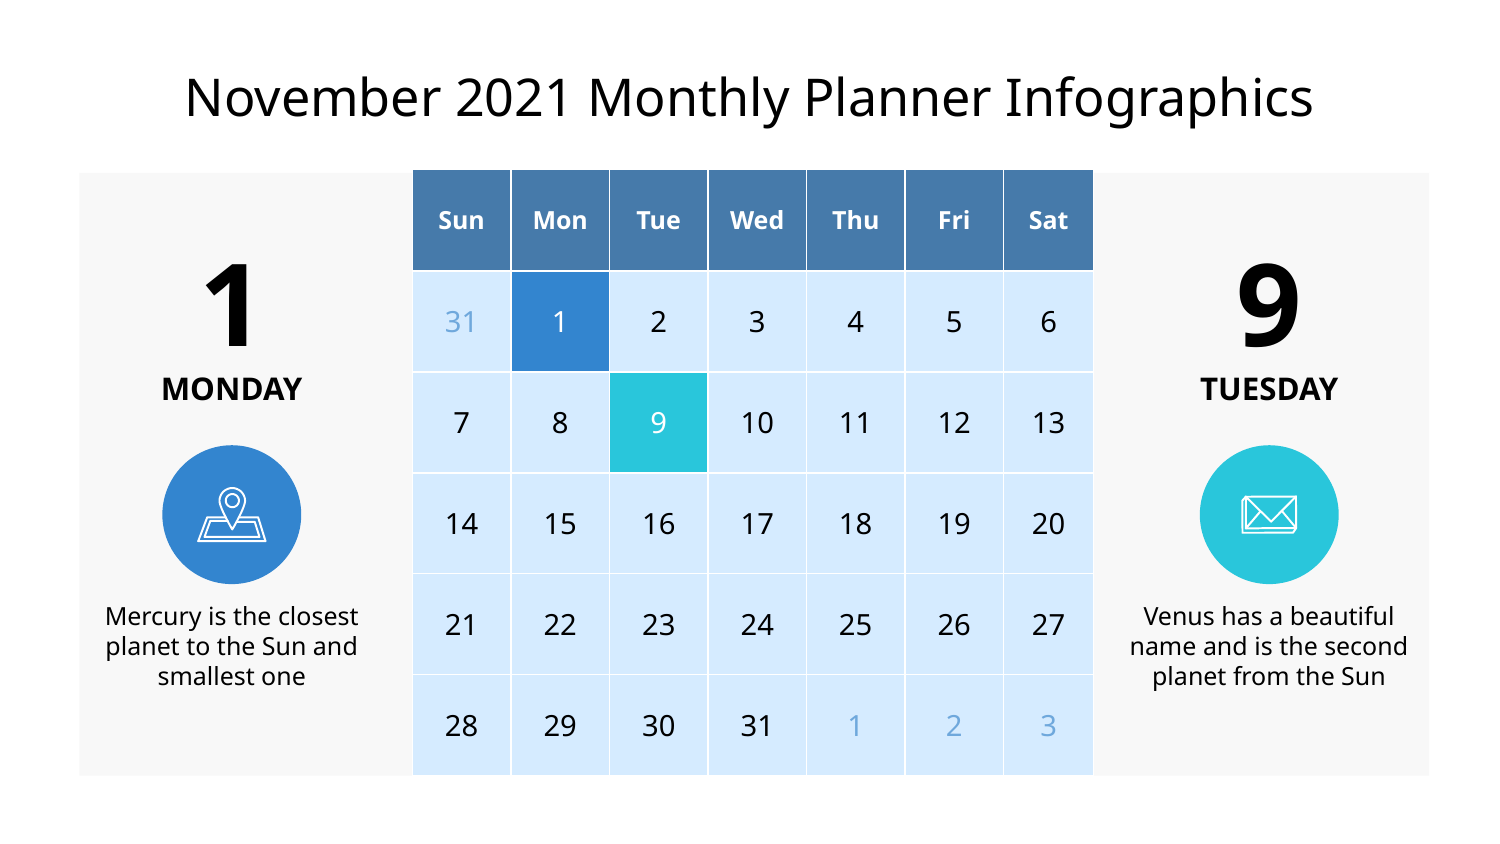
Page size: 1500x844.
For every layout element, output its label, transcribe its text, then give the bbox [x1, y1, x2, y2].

table_cell 3 [709, 272, 806, 371]
text_box [79, 172, 412, 776]
table_cell 18 [807, 474, 904, 573]
table_cell 28 [413, 675, 510, 775]
table_cell 6 [1004, 272, 1093, 371]
table_cell 14 [413, 474, 510, 573]
text_box [1094, 172, 1430, 776]
table_cell 19 [906, 474, 1003, 573]
text_box 9 TUESDAY [1184, 244, 1355, 395]
table_cell 3 [1004, 675, 1093, 775]
table_cell 17 [709, 474, 806, 573]
subtitle Mercury is the closest planet to the Sun and smallest one [75, 609, 389, 681]
table_cell 1 [512, 272, 609, 371]
table_cell 8 [512, 373, 609, 472]
table_cell 22 [512, 574, 609, 674]
table_cell 12 [906, 373, 1003, 472]
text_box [1241, 495, 1298, 535]
table_cell 7 [413, 373, 510, 472]
table_header Thu [807, 170, 904, 270]
table_cell 16 [610, 474, 707, 573]
subtitle Venus has a beautiful name and is the second planet from the Sun [1112, 609, 1427, 681]
text_box [1199, 445, 1339, 585]
table_header Sun [413, 170, 510, 270]
table_header Fri [906, 170, 1003, 270]
table_cell 9 [610, 373, 707, 472]
table_cell 31 [413, 272, 510, 371]
table_cell 31 [709, 675, 806, 775]
table_cell 2 [610, 272, 707, 371]
table_cell 5 [906, 272, 1003, 371]
table_header Tue [610, 170, 707, 270]
table_cell 13 [1004, 373, 1093, 472]
table_cell 11 [807, 373, 904, 472]
table_cell 23 [610, 574, 707, 674]
table_cell 20 [1004, 474, 1093, 573]
table_header Mon [512, 170, 609, 270]
text_box [162, 445, 302, 585]
table_cell 1 [807, 675, 904, 775]
table_cell 10 [709, 373, 806, 472]
table_cell 25 [807, 574, 904, 674]
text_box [196, 486, 267, 543]
table_cell 15 [512, 474, 609, 573]
table_cell 2 [906, 675, 1003, 775]
table_cell 4 [807, 272, 904, 371]
table_cell 24 [709, 574, 806, 674]
table_cell 27 [1004, 574, 1093, 674]
table_cell 26 [906, 574, 1003, 674]
table_cell 21 [413, 574, 510, 674]
text_box 1 MONDAY [146, 244, 317, 395]
table_header Wed [709, 170, 806, 270]
title November 2021 Monthly Planner Infographics [75, 72, 1425, 118]
table_header Sat [1004, 170, 1093, 270]
table_cell 30 [610, 675, 707, 775]
table_cell 29 [512, 675, 609, 775]
